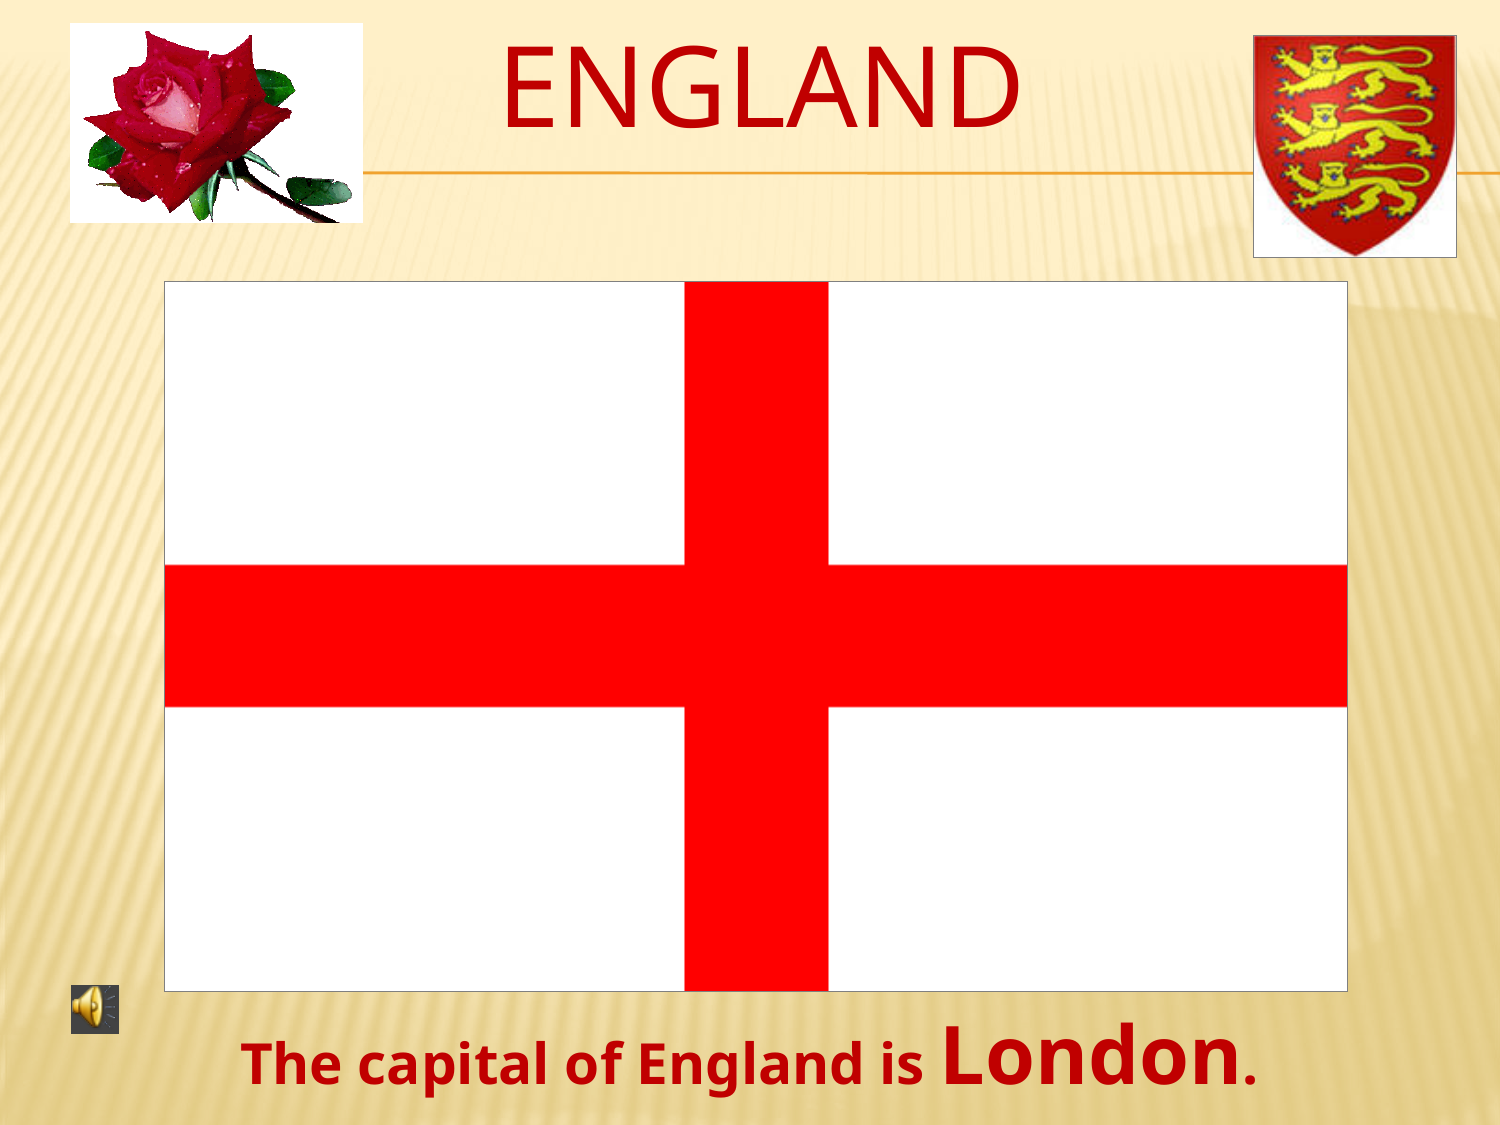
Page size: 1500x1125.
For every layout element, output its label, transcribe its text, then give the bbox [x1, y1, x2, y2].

picture [70, 984, 121, 1035]
picture [69, 23, 363, 223]
list The capital of England is London. [23, 996, 1475, 1108]
title ENGLAND [49, 0, 1475, 164]
picture [1253, 34, 1457, 258]
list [163, 280, 1348, 992]
